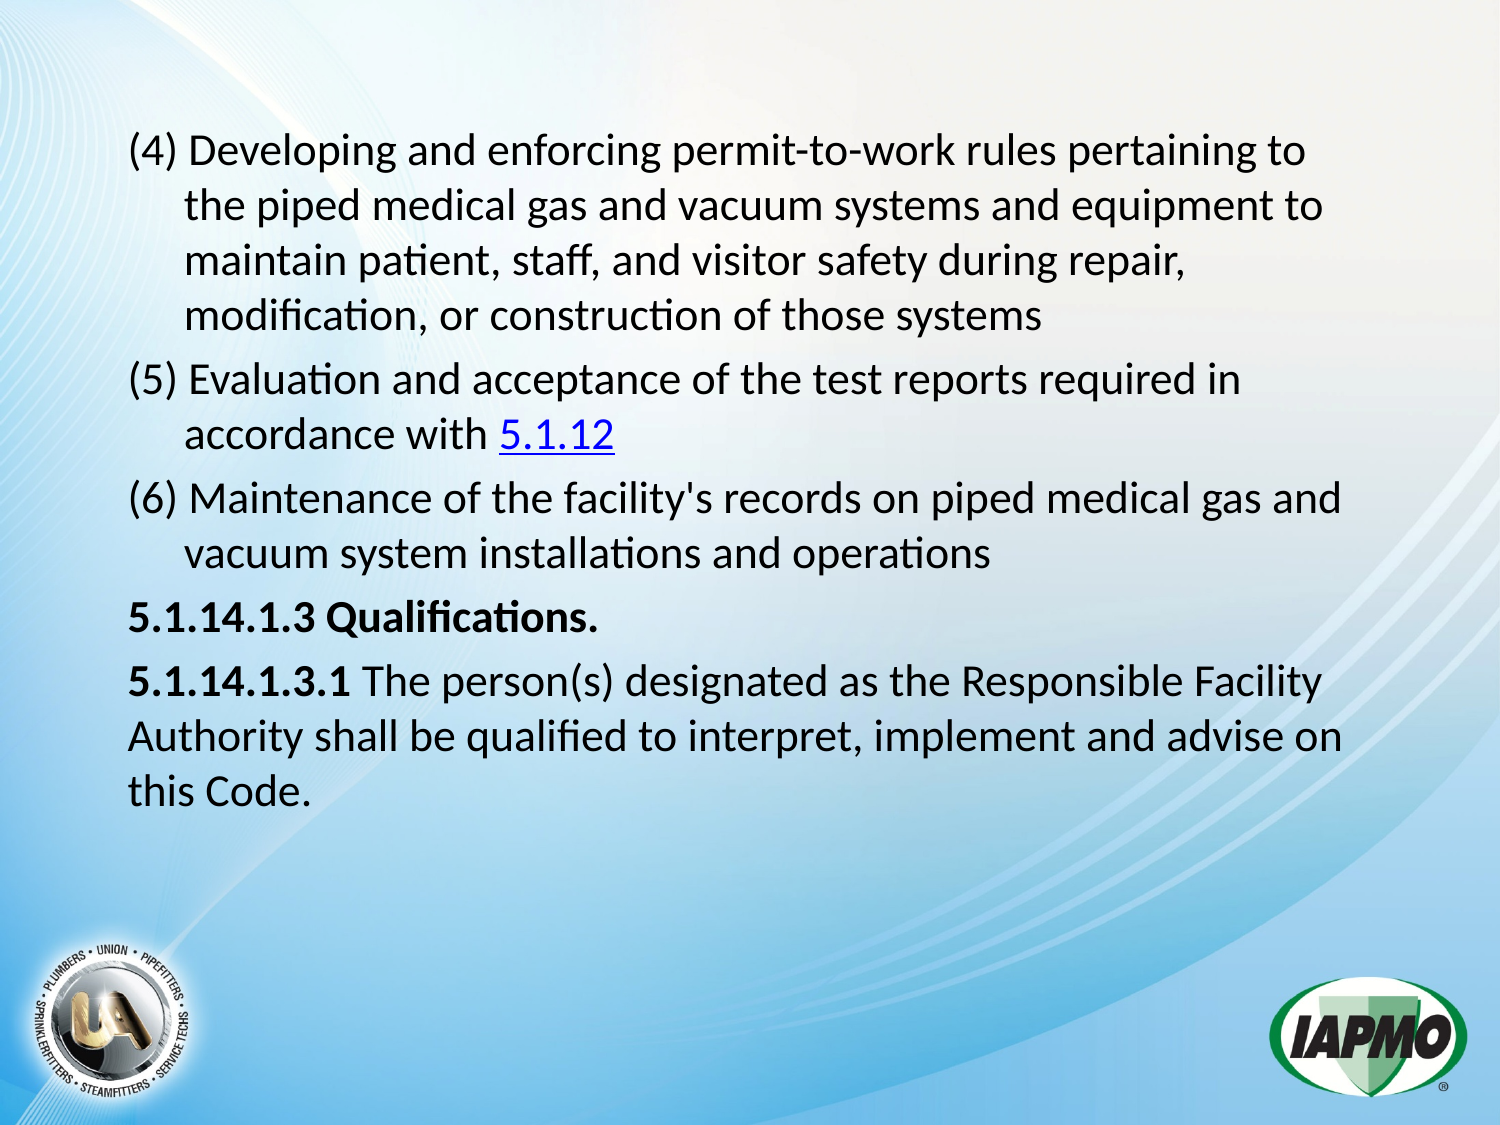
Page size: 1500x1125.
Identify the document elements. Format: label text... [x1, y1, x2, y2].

picture [0, 0, 1500, 1125]
list (4) Developing and enforcing permit-to-work rules pertaining to the piped medical gas and vacuum systems and equipment to maintain patient, staff, and visitor safety during repair, modification, or construction of those systems (5) Evaluation and acceptance of the test reports required in accordance with 5.1.12 (6) Maintenance of the facility's records on piped medical gas and vacuum system installations and operations 5.1.14.1.3 Qualifications. 5.1.14.1.3.1 The person(s) designated as the Responsible Facility Authority shall be qualified to interpret, implement and advise on this Code. [112, 112, 1375, 989]
